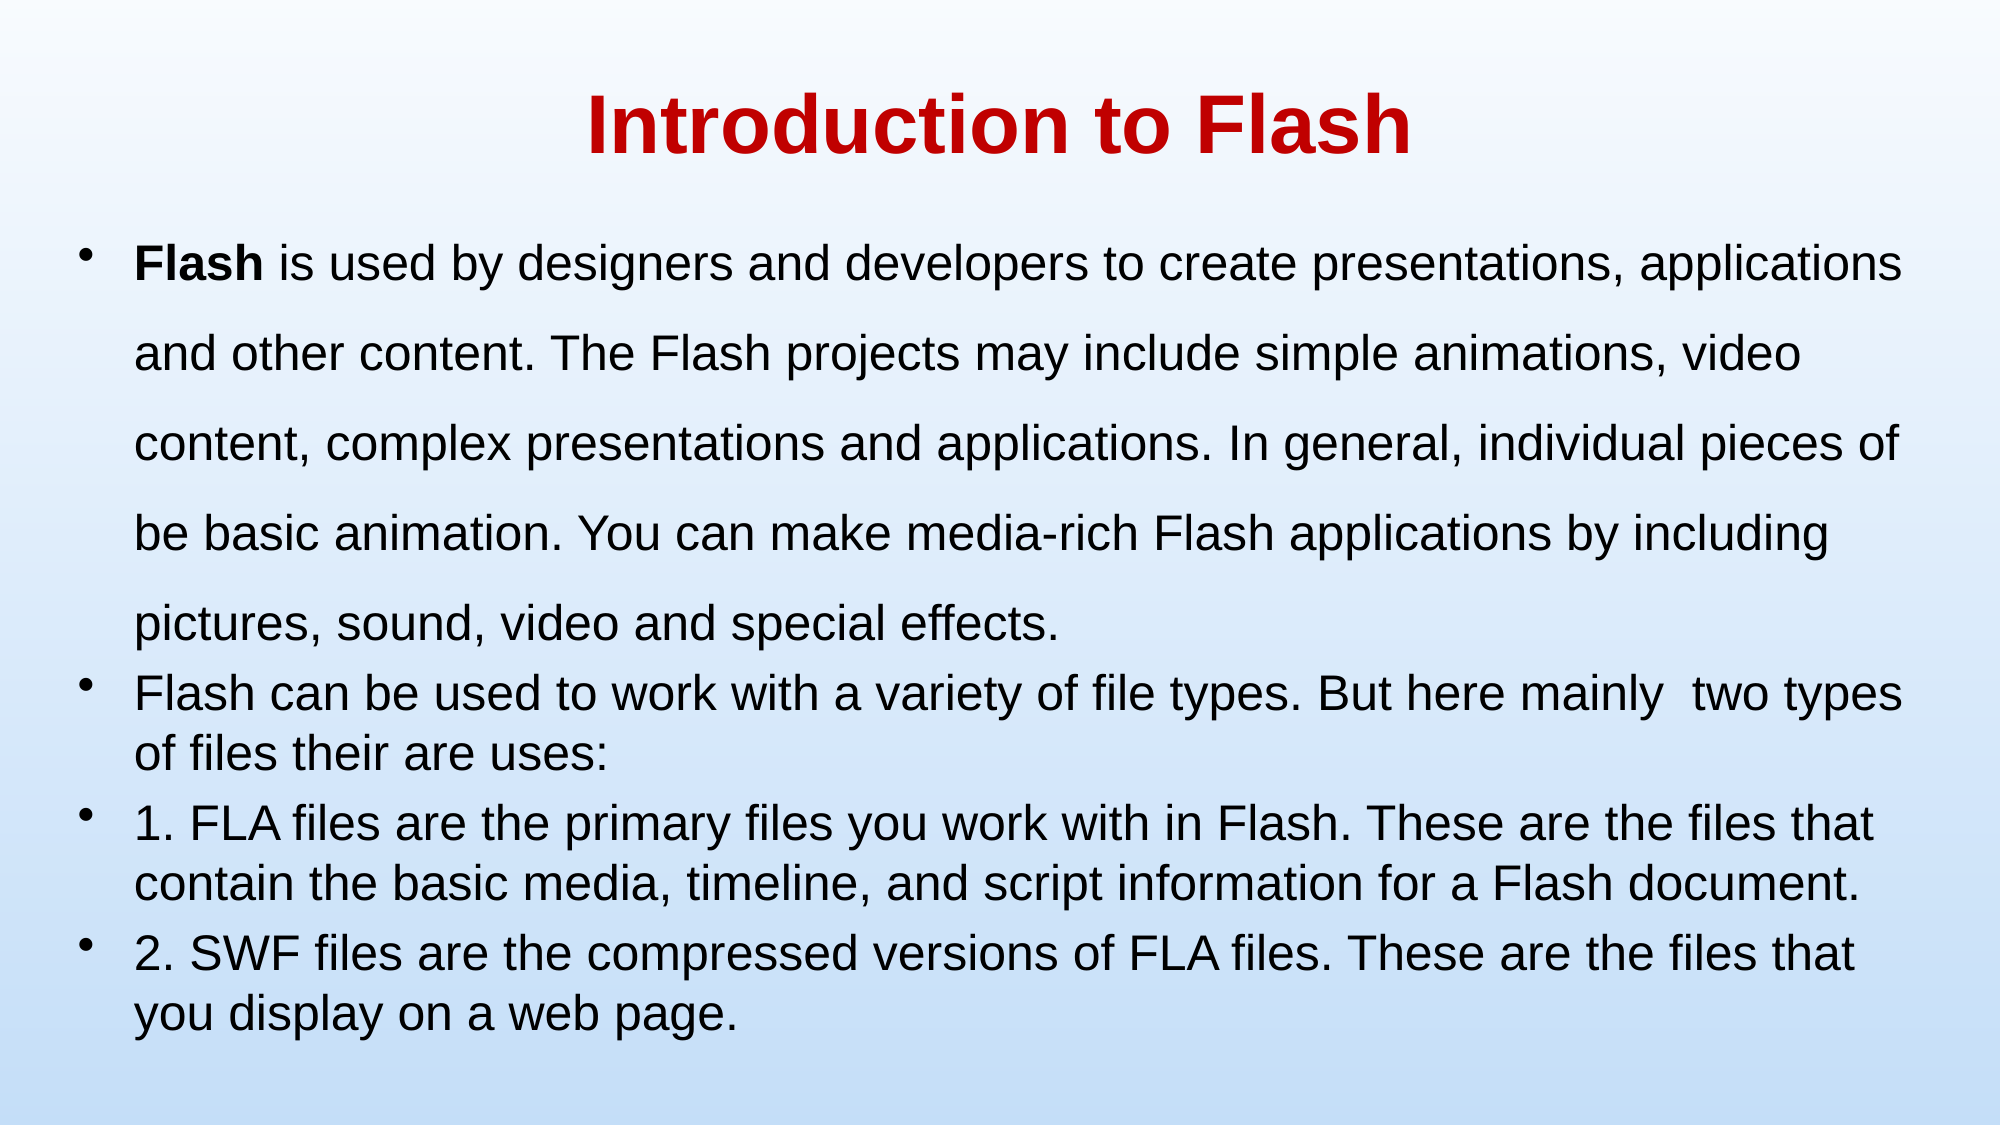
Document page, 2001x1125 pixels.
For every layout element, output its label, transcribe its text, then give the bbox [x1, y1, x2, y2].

list Flash is used by designers and developers to create presentations, applications and other content. The Flash projects may include simple animations, video content, complex presentations and applications. In general, individual pieces of be basic animation. You can make media-rich Flash applications by including pictures, sound, video and special effects. Flash can be used to work with a variety of file types. But here mainly two types of files their are uses: 1. FLA files are the primary files you work with in Flash. These are the files that contain the basic media, timeline, and script information for a Flash document. 2. SWF files are the compressed versions of FLA files. These are the files that you display on a web page. [62, 192, 1955, 1065]
title Introduction to Flash [99, 44, 1901, 192]
